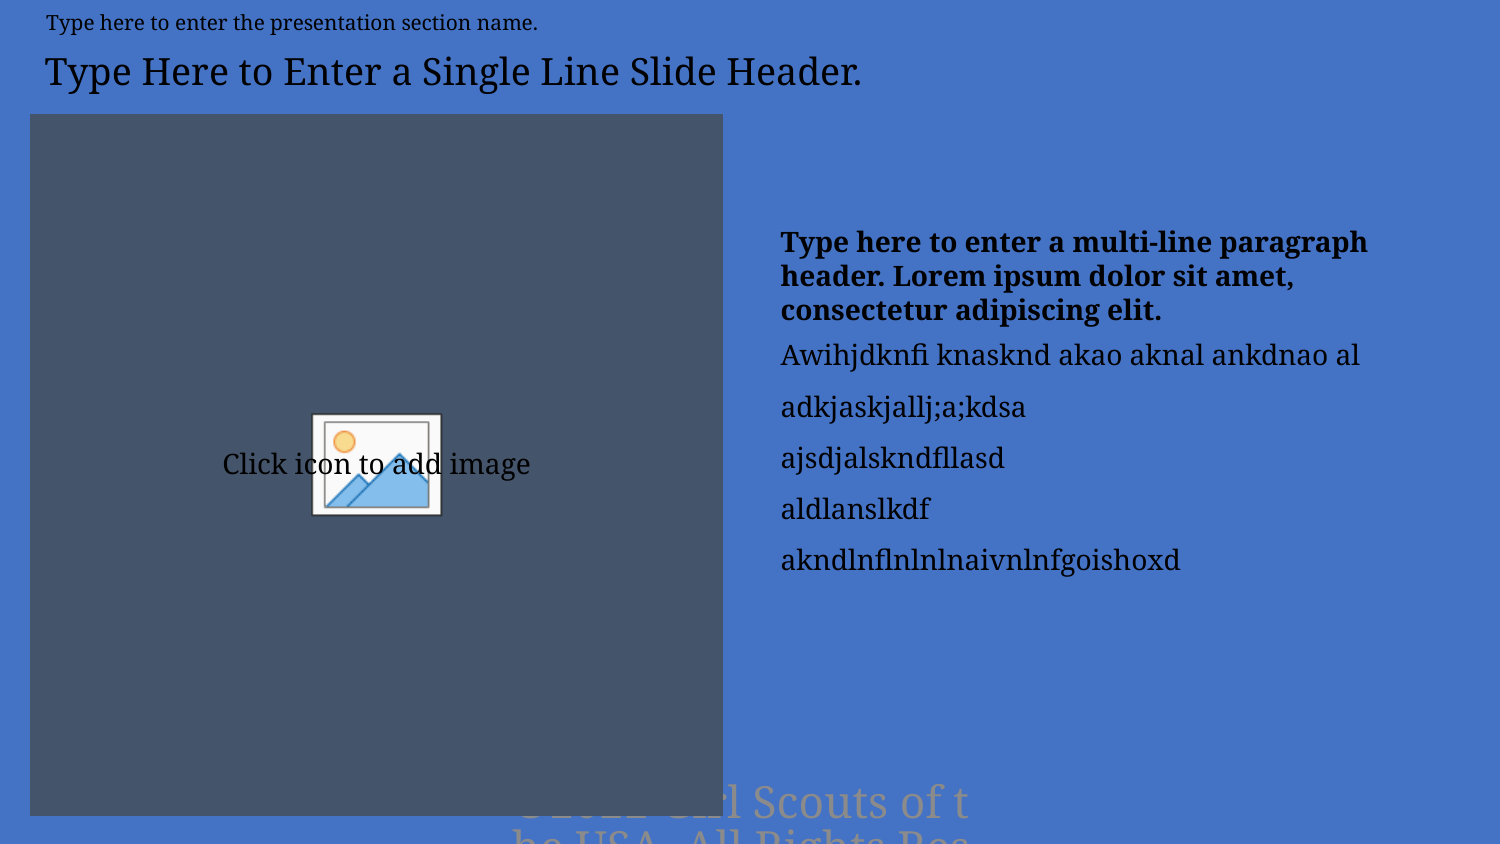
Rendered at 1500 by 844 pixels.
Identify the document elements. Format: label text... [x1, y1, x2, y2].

list Type here to enter the presentation section name. [31, 0, 1477, 43]
footer ©2022 Girl Scouts of the USA. All Rights Reserved. Not for public distribution. [496, 782, 1004, 827]
list Awihjdknfi knasknd akao aknal ankdnao al adkjaskjallj;a;kdsa ajsdjalskndfllasd aldlanslkdf akndlnflnlnlnaivnlnfgoishoxd [765, 334, 1460, 769]
picture [29, 114, 724, 817]
title Type Here to Enter a Single Line Slide Header. [29, 42, 1474, 105]
list Type here to enter a multi-line paragraph header. Lorem ipsum dolor sit amet, consectetur adipiscing elit. [765, 181, 1460, 334]
